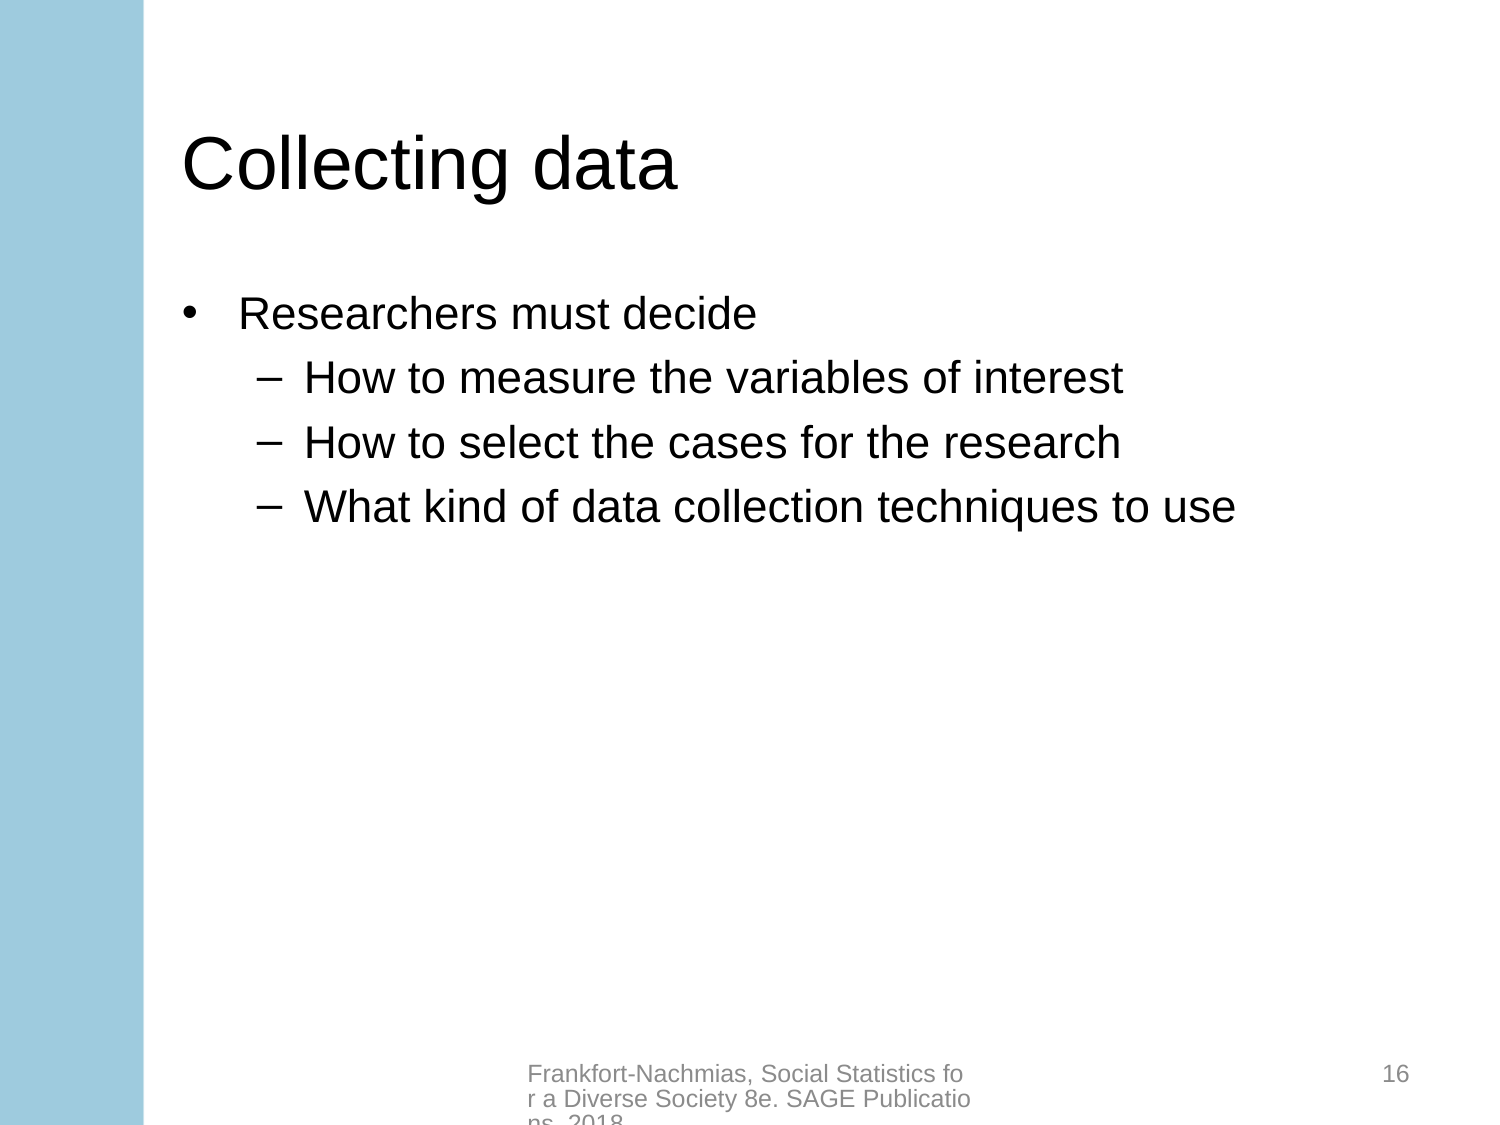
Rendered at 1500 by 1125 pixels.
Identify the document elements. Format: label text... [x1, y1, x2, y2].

list Researchers must decide How to measure the variables of interest How to select the cases for the research What kind of data collection techniques to use [166, 276, 1425, 1019]
title Collecting data [166, 66, 1425, 254]
slide_number 16 [1074, 1042, 1425, 1103]
footer Frankfort-Nachmias, Social Statistics for a Diverse Society 8e. SAGE Publications, 2018. [512, 1042, 988, 1103]
picture [0, 0, 1500, 1125]
